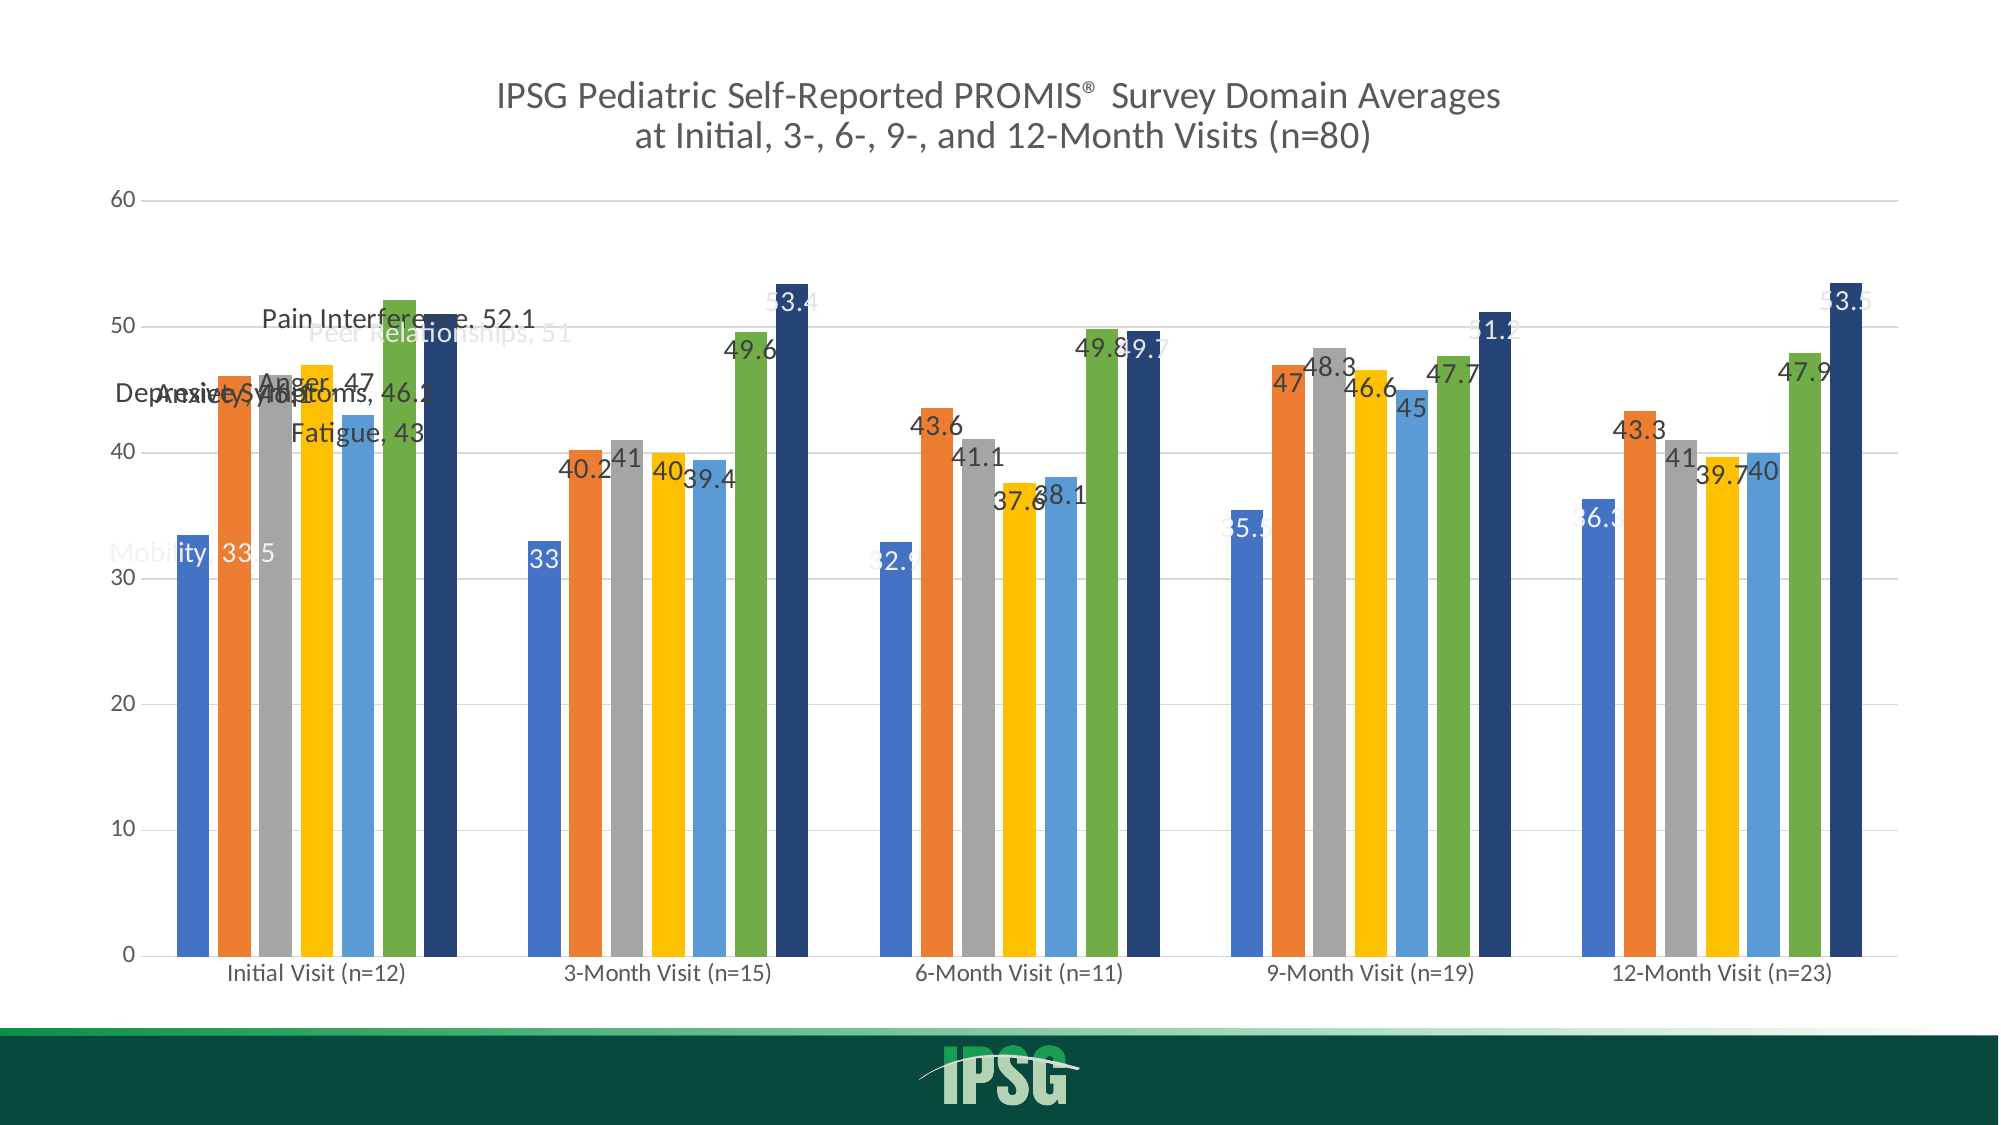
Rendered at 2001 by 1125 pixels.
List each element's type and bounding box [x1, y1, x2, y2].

chart [73, 40, 1936, 1007]
picture [911, 1042, 1087, 1108]
